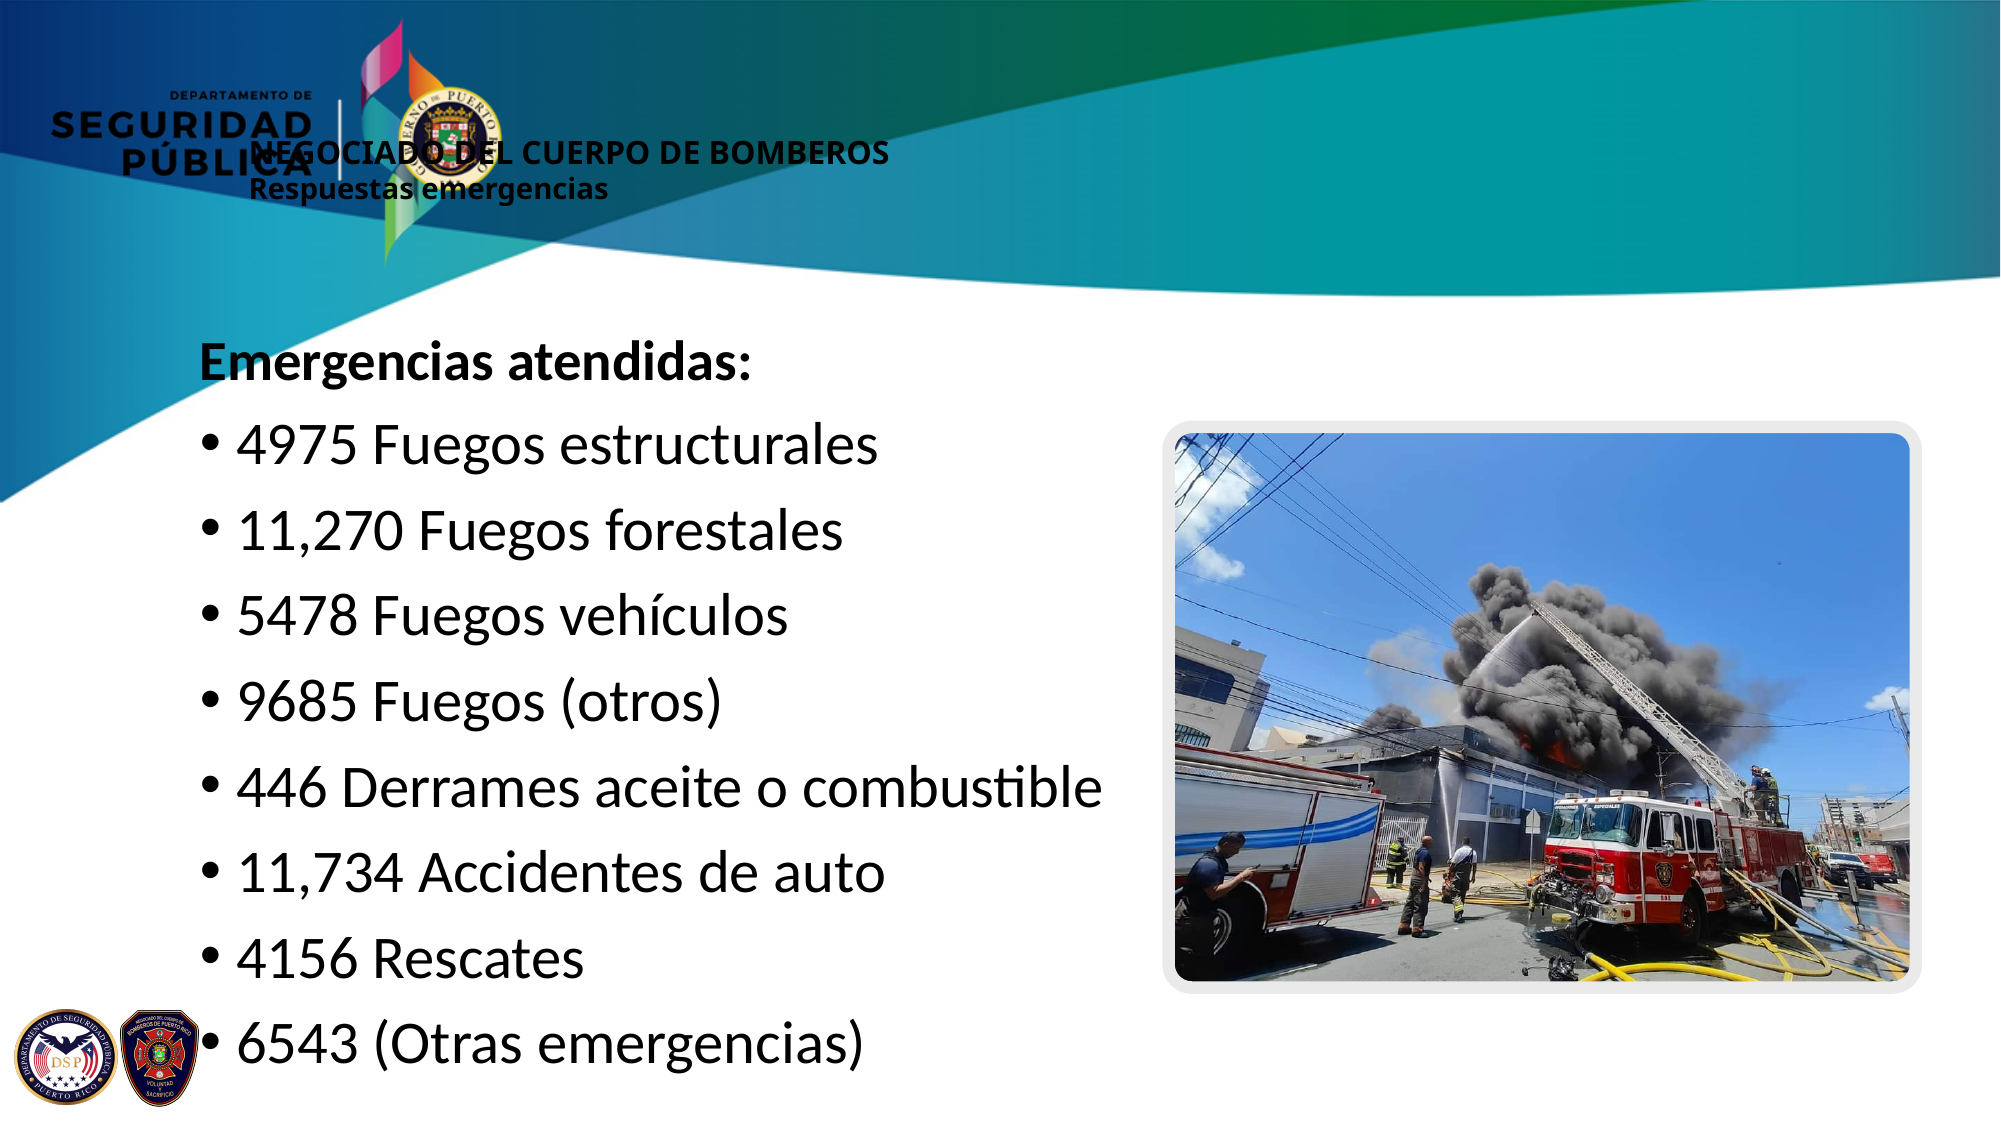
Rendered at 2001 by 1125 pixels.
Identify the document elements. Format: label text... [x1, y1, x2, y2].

picture [488, 184, 492, 198]
list Emergencias atendidas: 4975 Fuegos estructurales 11,270 Fuegos forestales 5478 Fuegos vehículos 9685 Fuegos (otros) 446 Derrames aceite o combustible 11,734 Accidentes de auto 4156 Rescates 6543 (Otras emergencias) [184, 323, 1957, 1091]
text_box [12, 1007, 200, 1107]
picture [0, 0, 2001, 1125]
picture [500, 184, 505, 198]
title NEGOCIADO DEL CUERPO DE BOMBEROS Respuestas emergencias [137, 59, 1863, 278]
